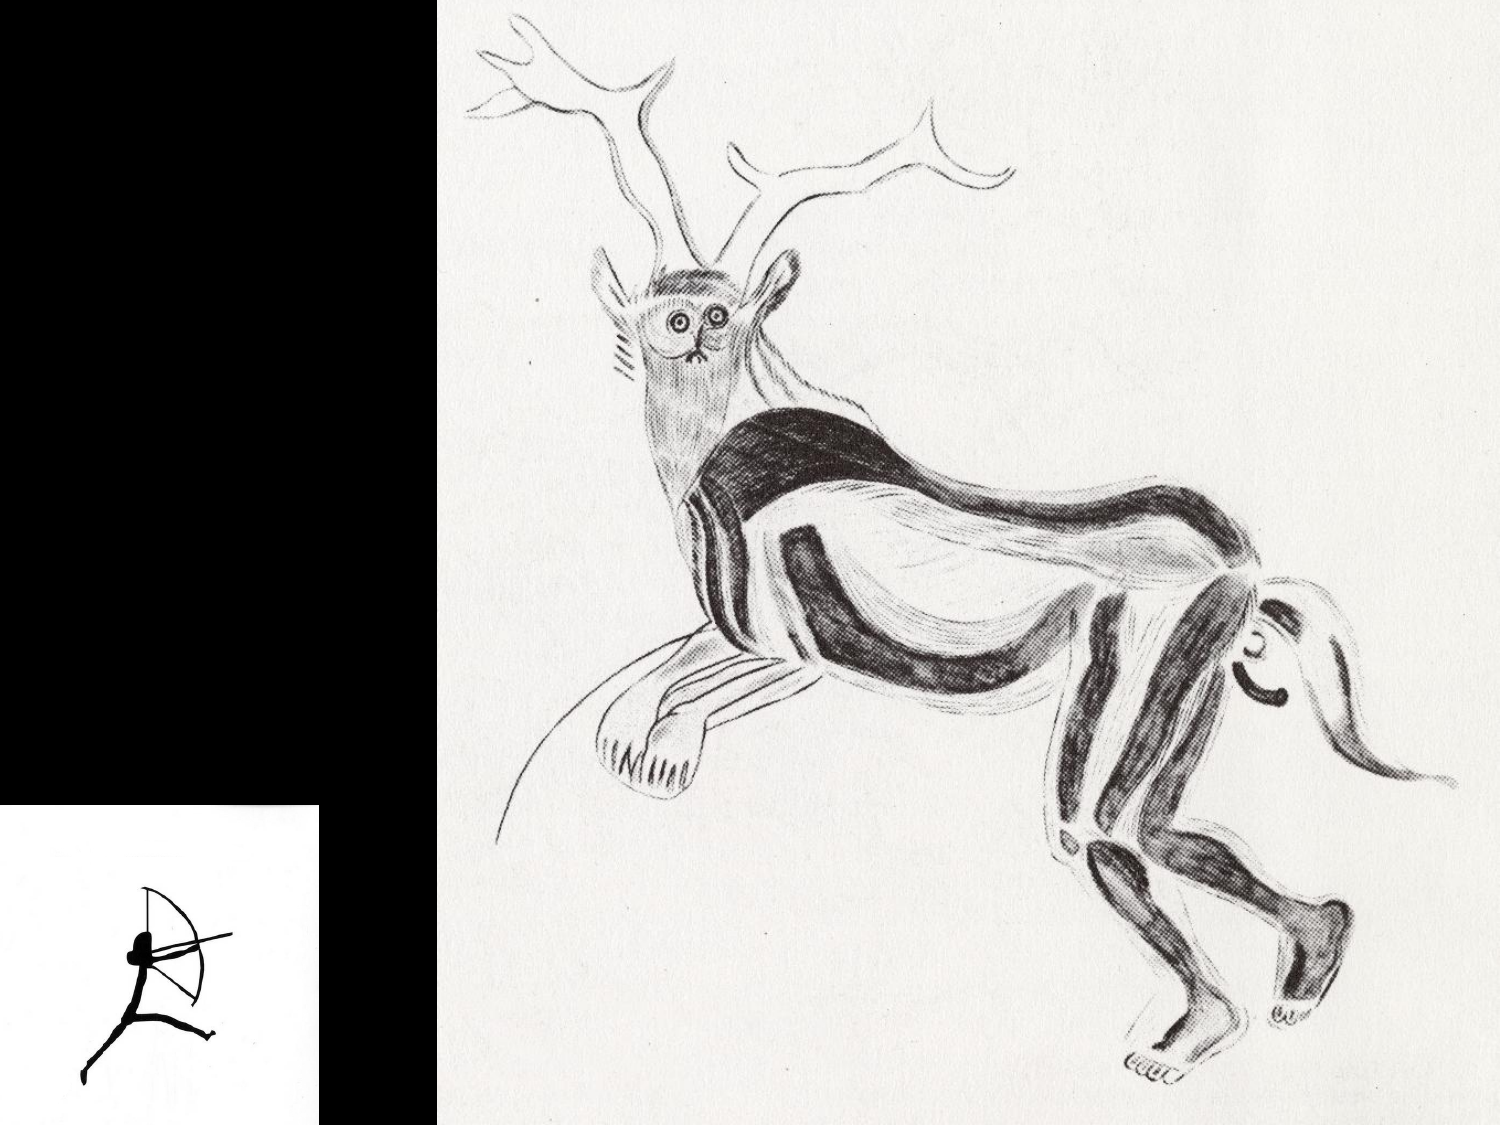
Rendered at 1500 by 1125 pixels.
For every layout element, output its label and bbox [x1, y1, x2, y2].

picture [0, 805, 319, 1125]
picture [437, 0, 1500, 1125]
